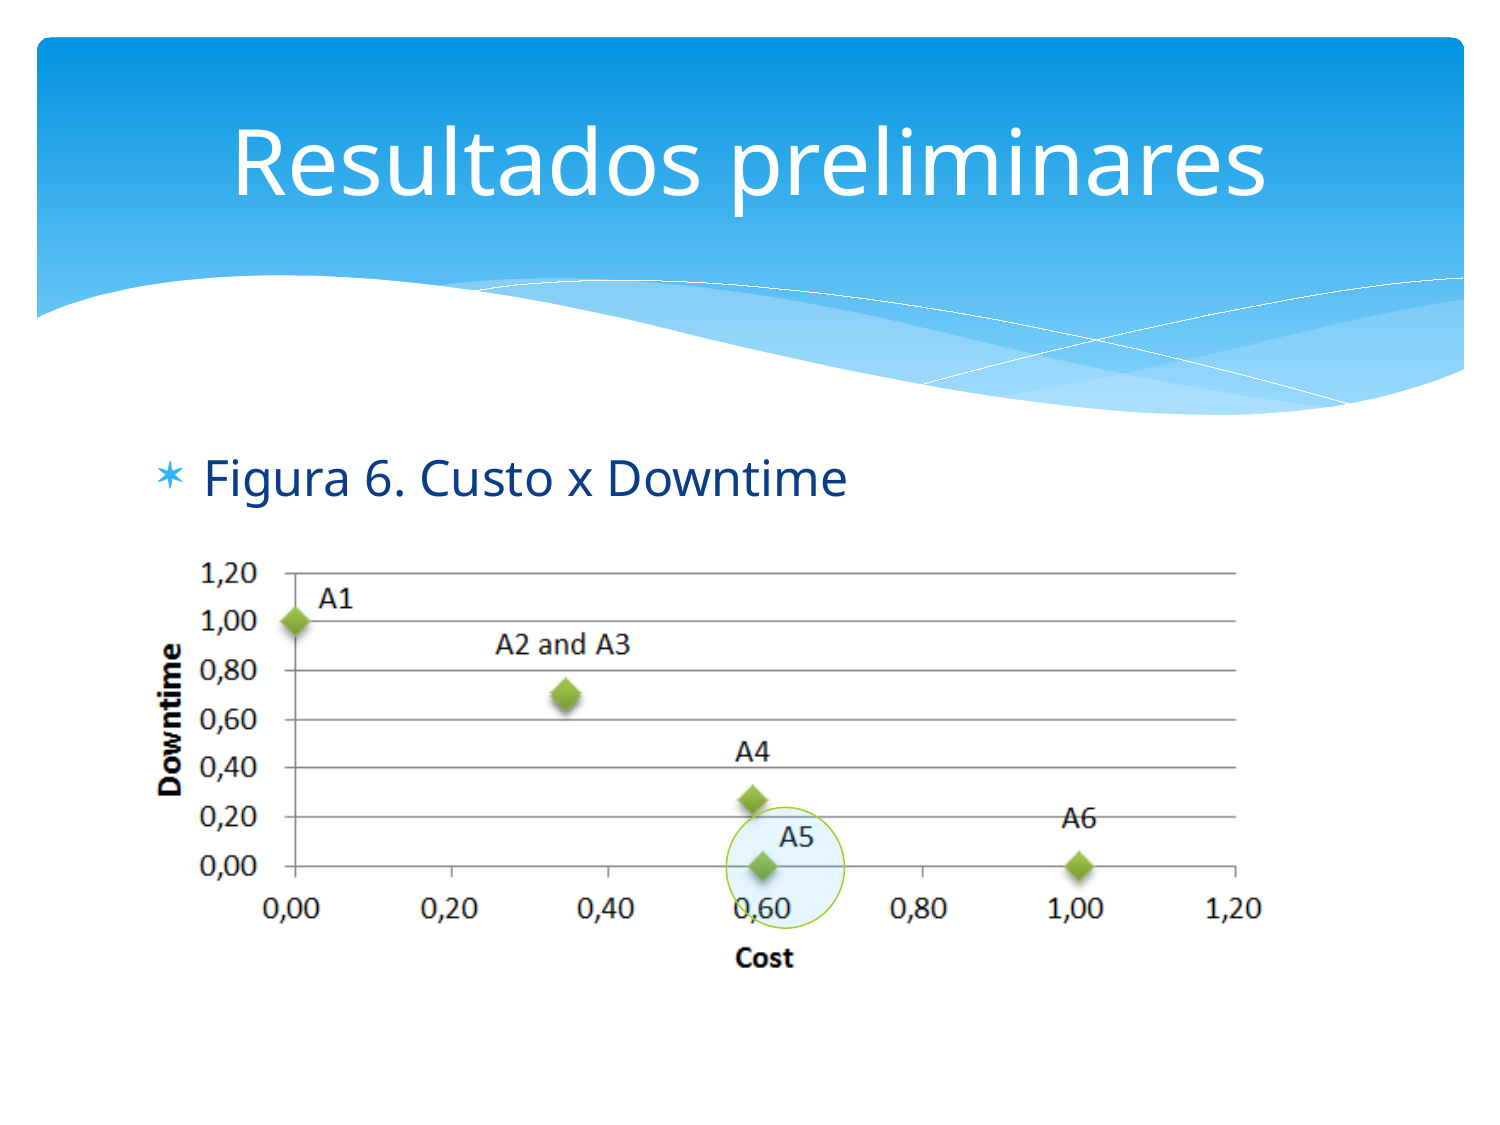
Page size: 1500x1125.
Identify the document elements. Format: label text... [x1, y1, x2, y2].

picture [147, 544, 1282, 985]
list Figura 6. Custo x Downtime [143, 438, 1359, 1005]
title Resultados preliminares [75, 55, 1425, 261]
